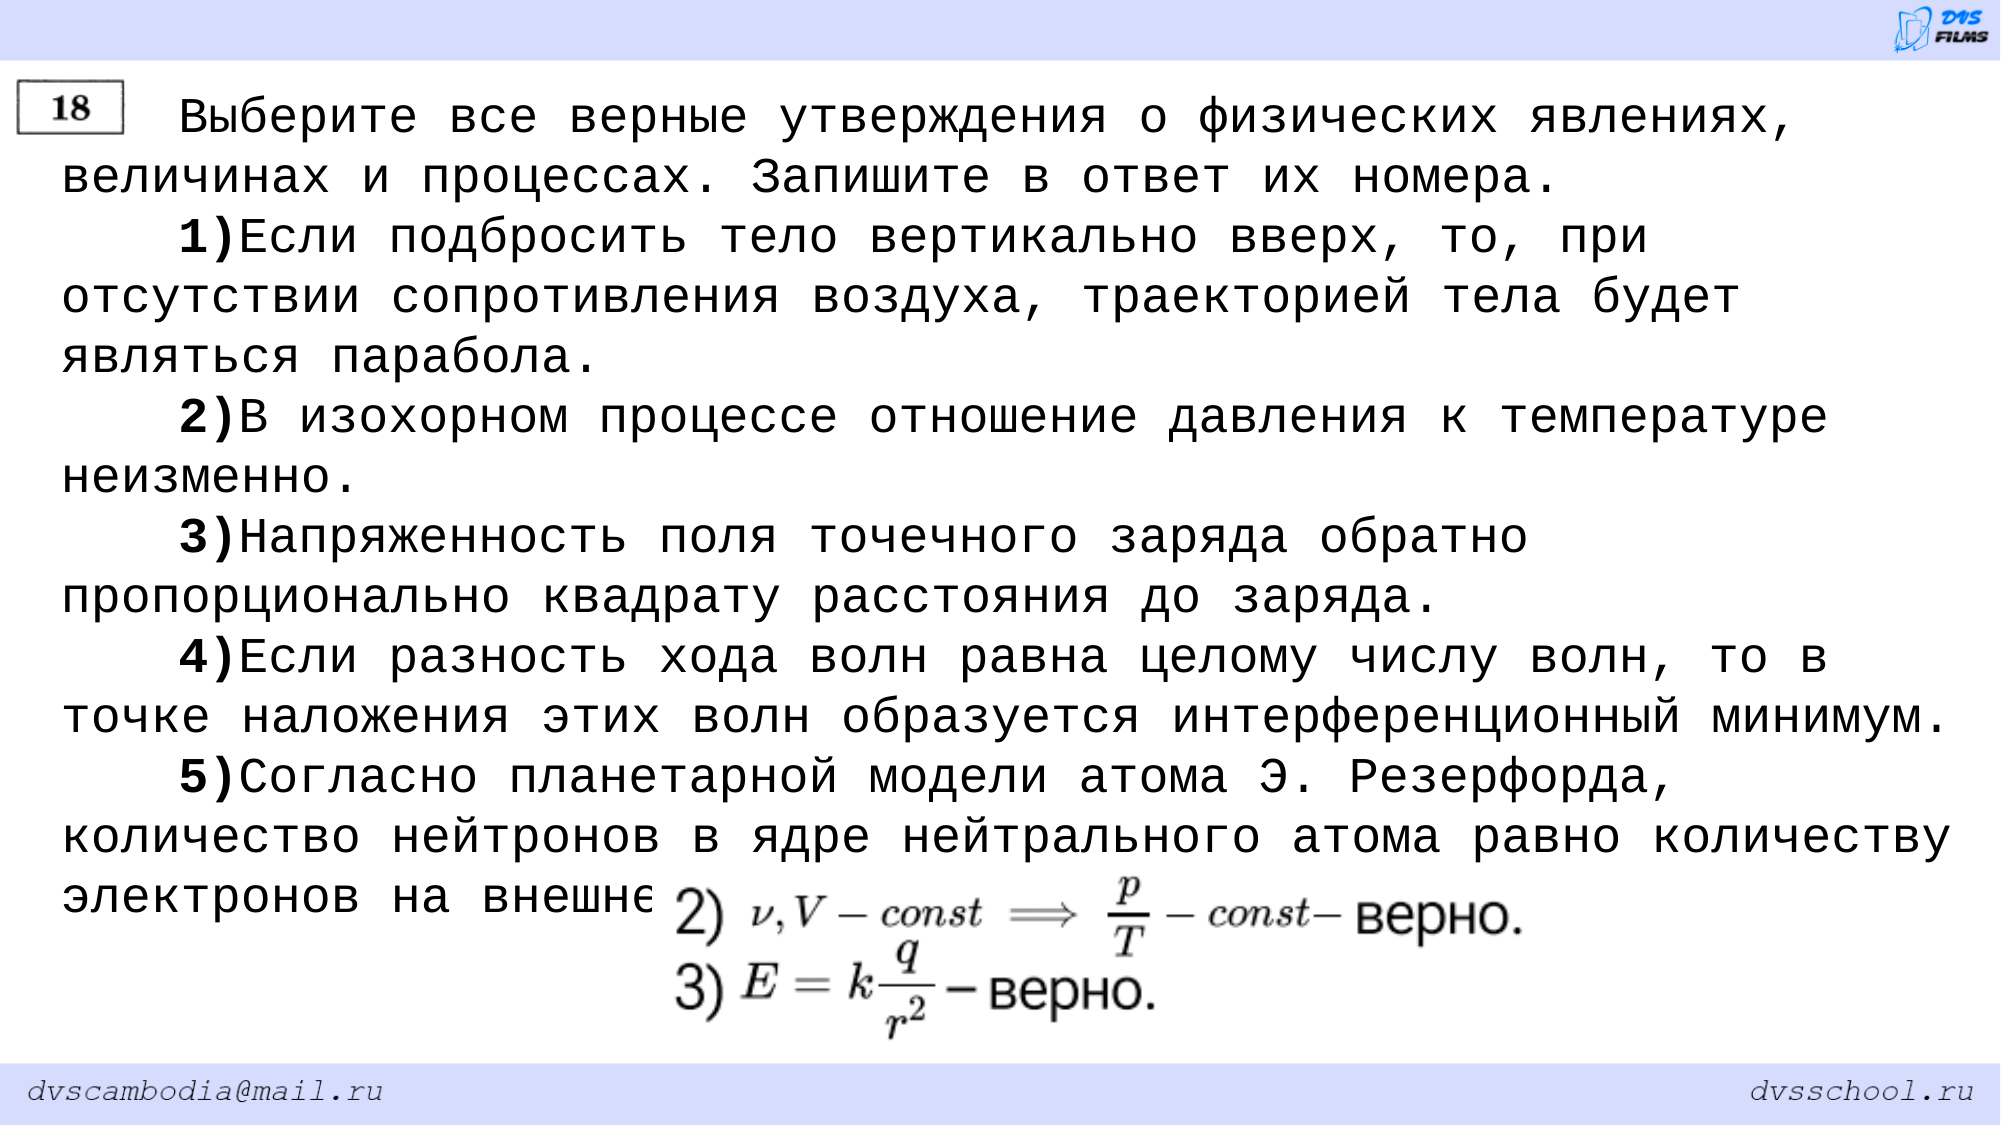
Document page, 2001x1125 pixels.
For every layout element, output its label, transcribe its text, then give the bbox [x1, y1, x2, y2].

picture [0, 0, 2001, 1125]
text_box Выберите все верные утверждения о физических явлениях, величинах и процессах. Запишите в ответ их номера. 1)Если подбросить тело вертикально вверх, то, при отсутствии сопротивления воздуха, траекторией тела будет являться парабола. 2)В изохорном процессе отношение давления к температуре неизменно. 3)Напряженность поля точечного заряда обратно пропорционально квадрату расстояния до заряда. 4)Если разность хода волн равна целому числу волн, то в точке наложения этих волн образуется интерференционный минимум. 5)Согласно планетарной модели атома Э. Резерфорда, количество нейтронов в ядре нейтрального атома равно количеству электронов на внешнем уровне. [46, 75, 1990, 930]
